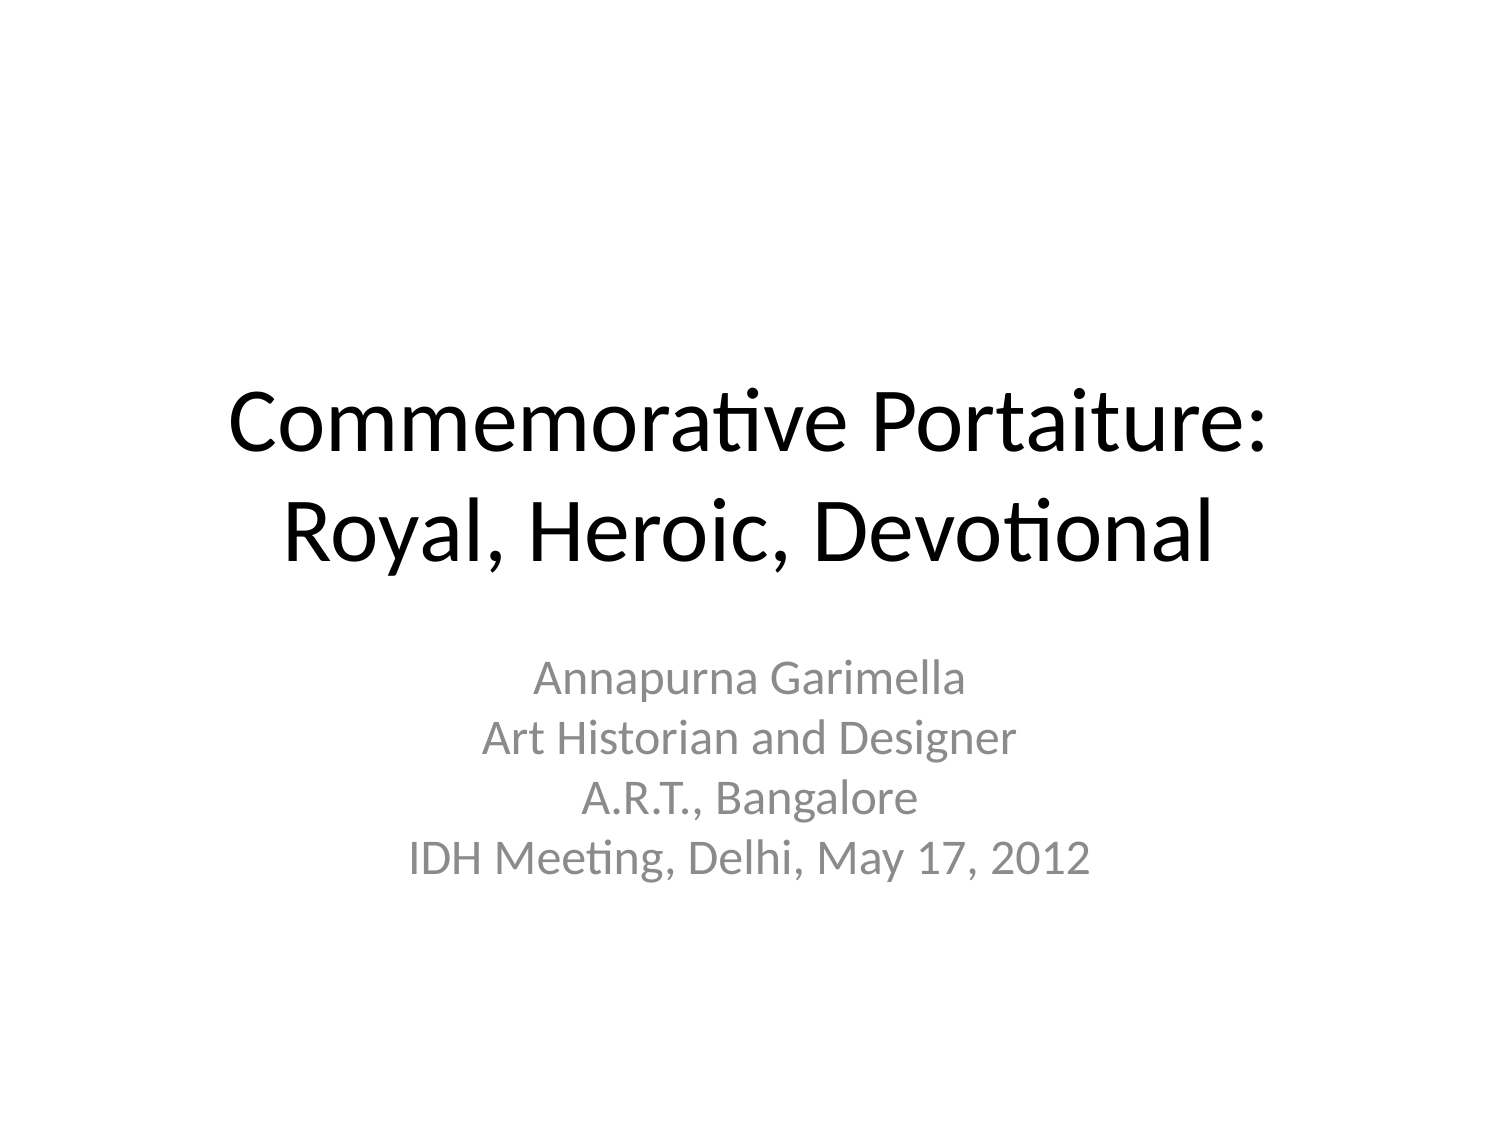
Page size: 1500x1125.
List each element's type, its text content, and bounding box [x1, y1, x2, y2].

text_box Commemorative Portaiture: Royal, Heroic, Devotional [112, 349, 1388, 591]
text_box Annapurna Garimella Art Historian and Designer A.R.T., Bangalore IDH Meeting, Delhi, May 17, 2012 [224, 637, 1275, 925]
